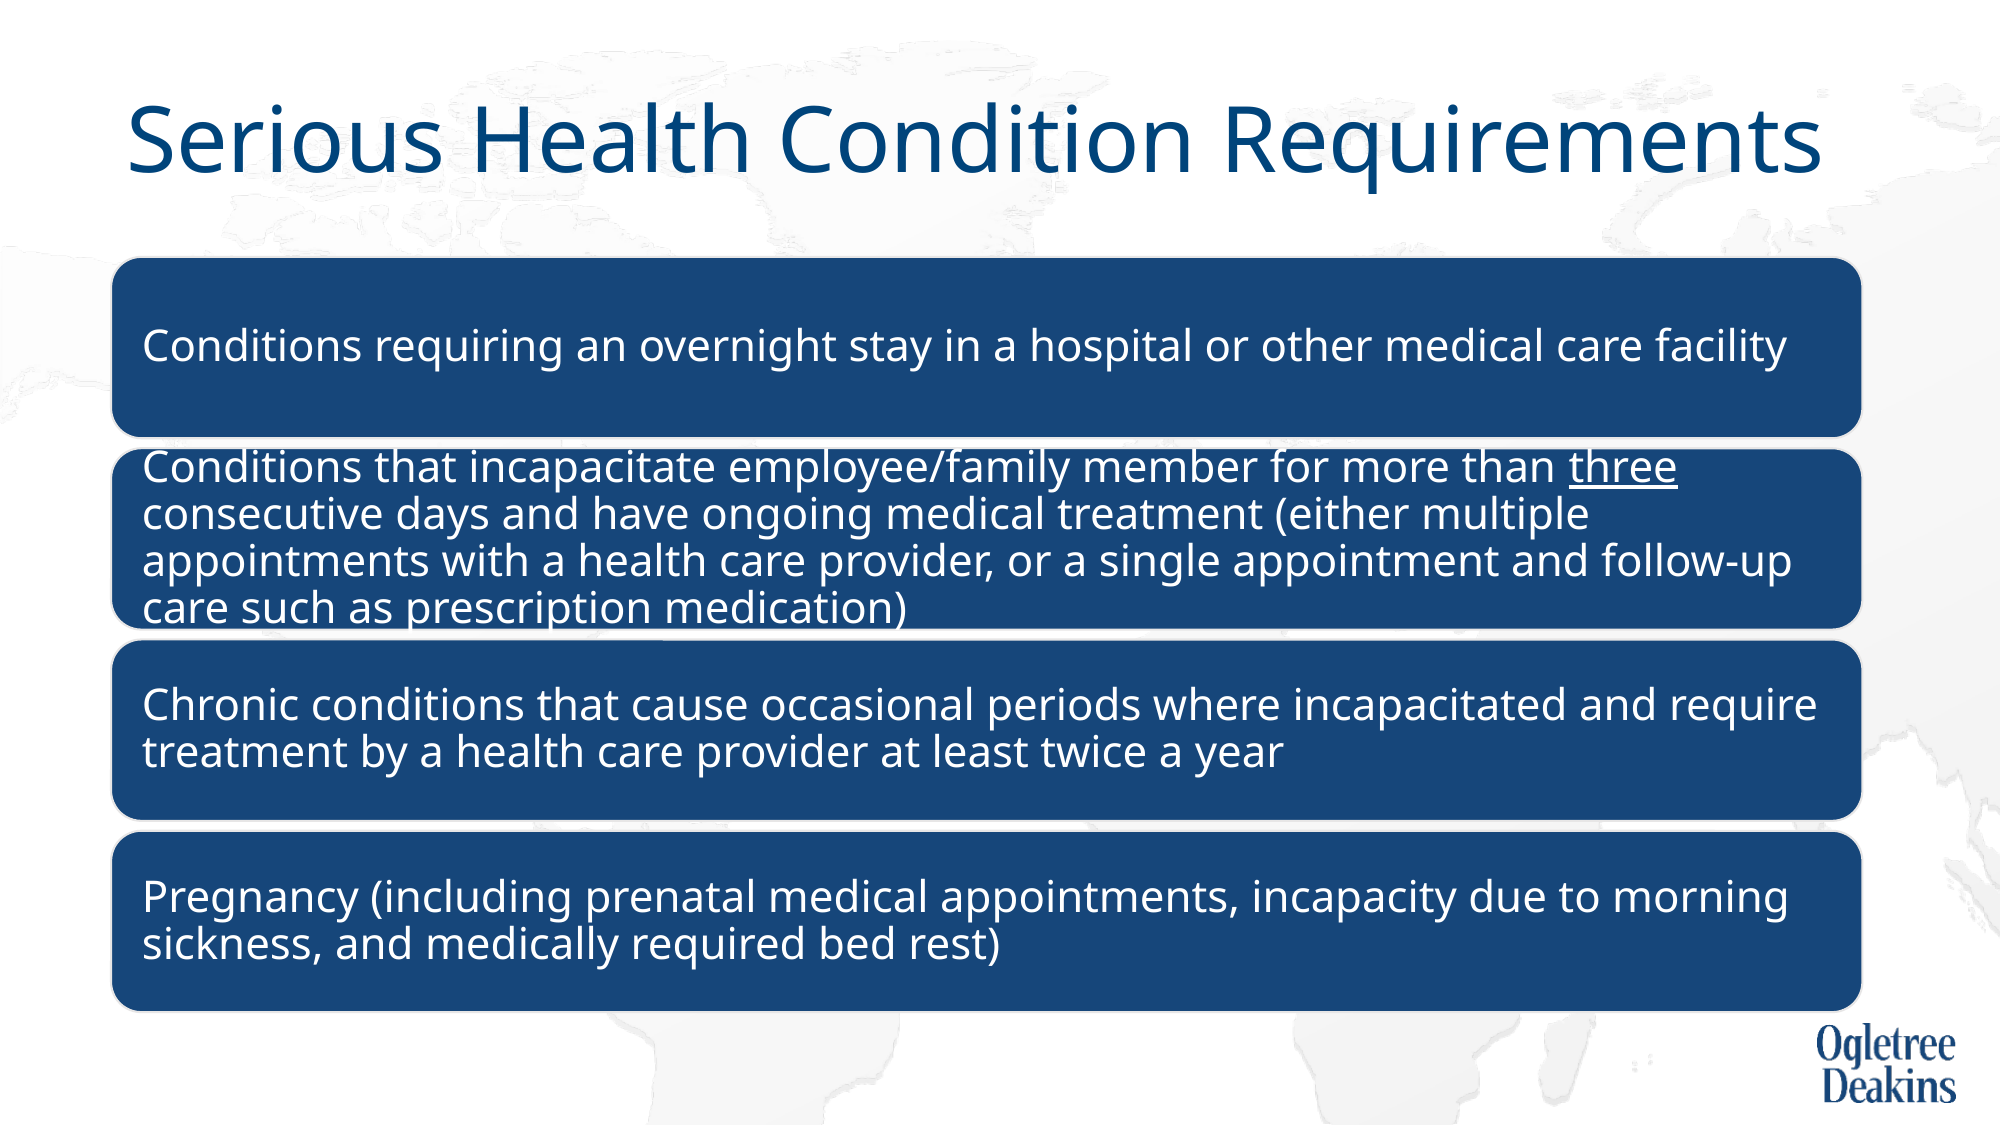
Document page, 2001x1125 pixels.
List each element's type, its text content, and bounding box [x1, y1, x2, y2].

picture [1817, 1023, 1956, 1103]
title Serious Health Condition Requirements [111, 59, 1863, 227]
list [111, 255, 1863, 1014]
